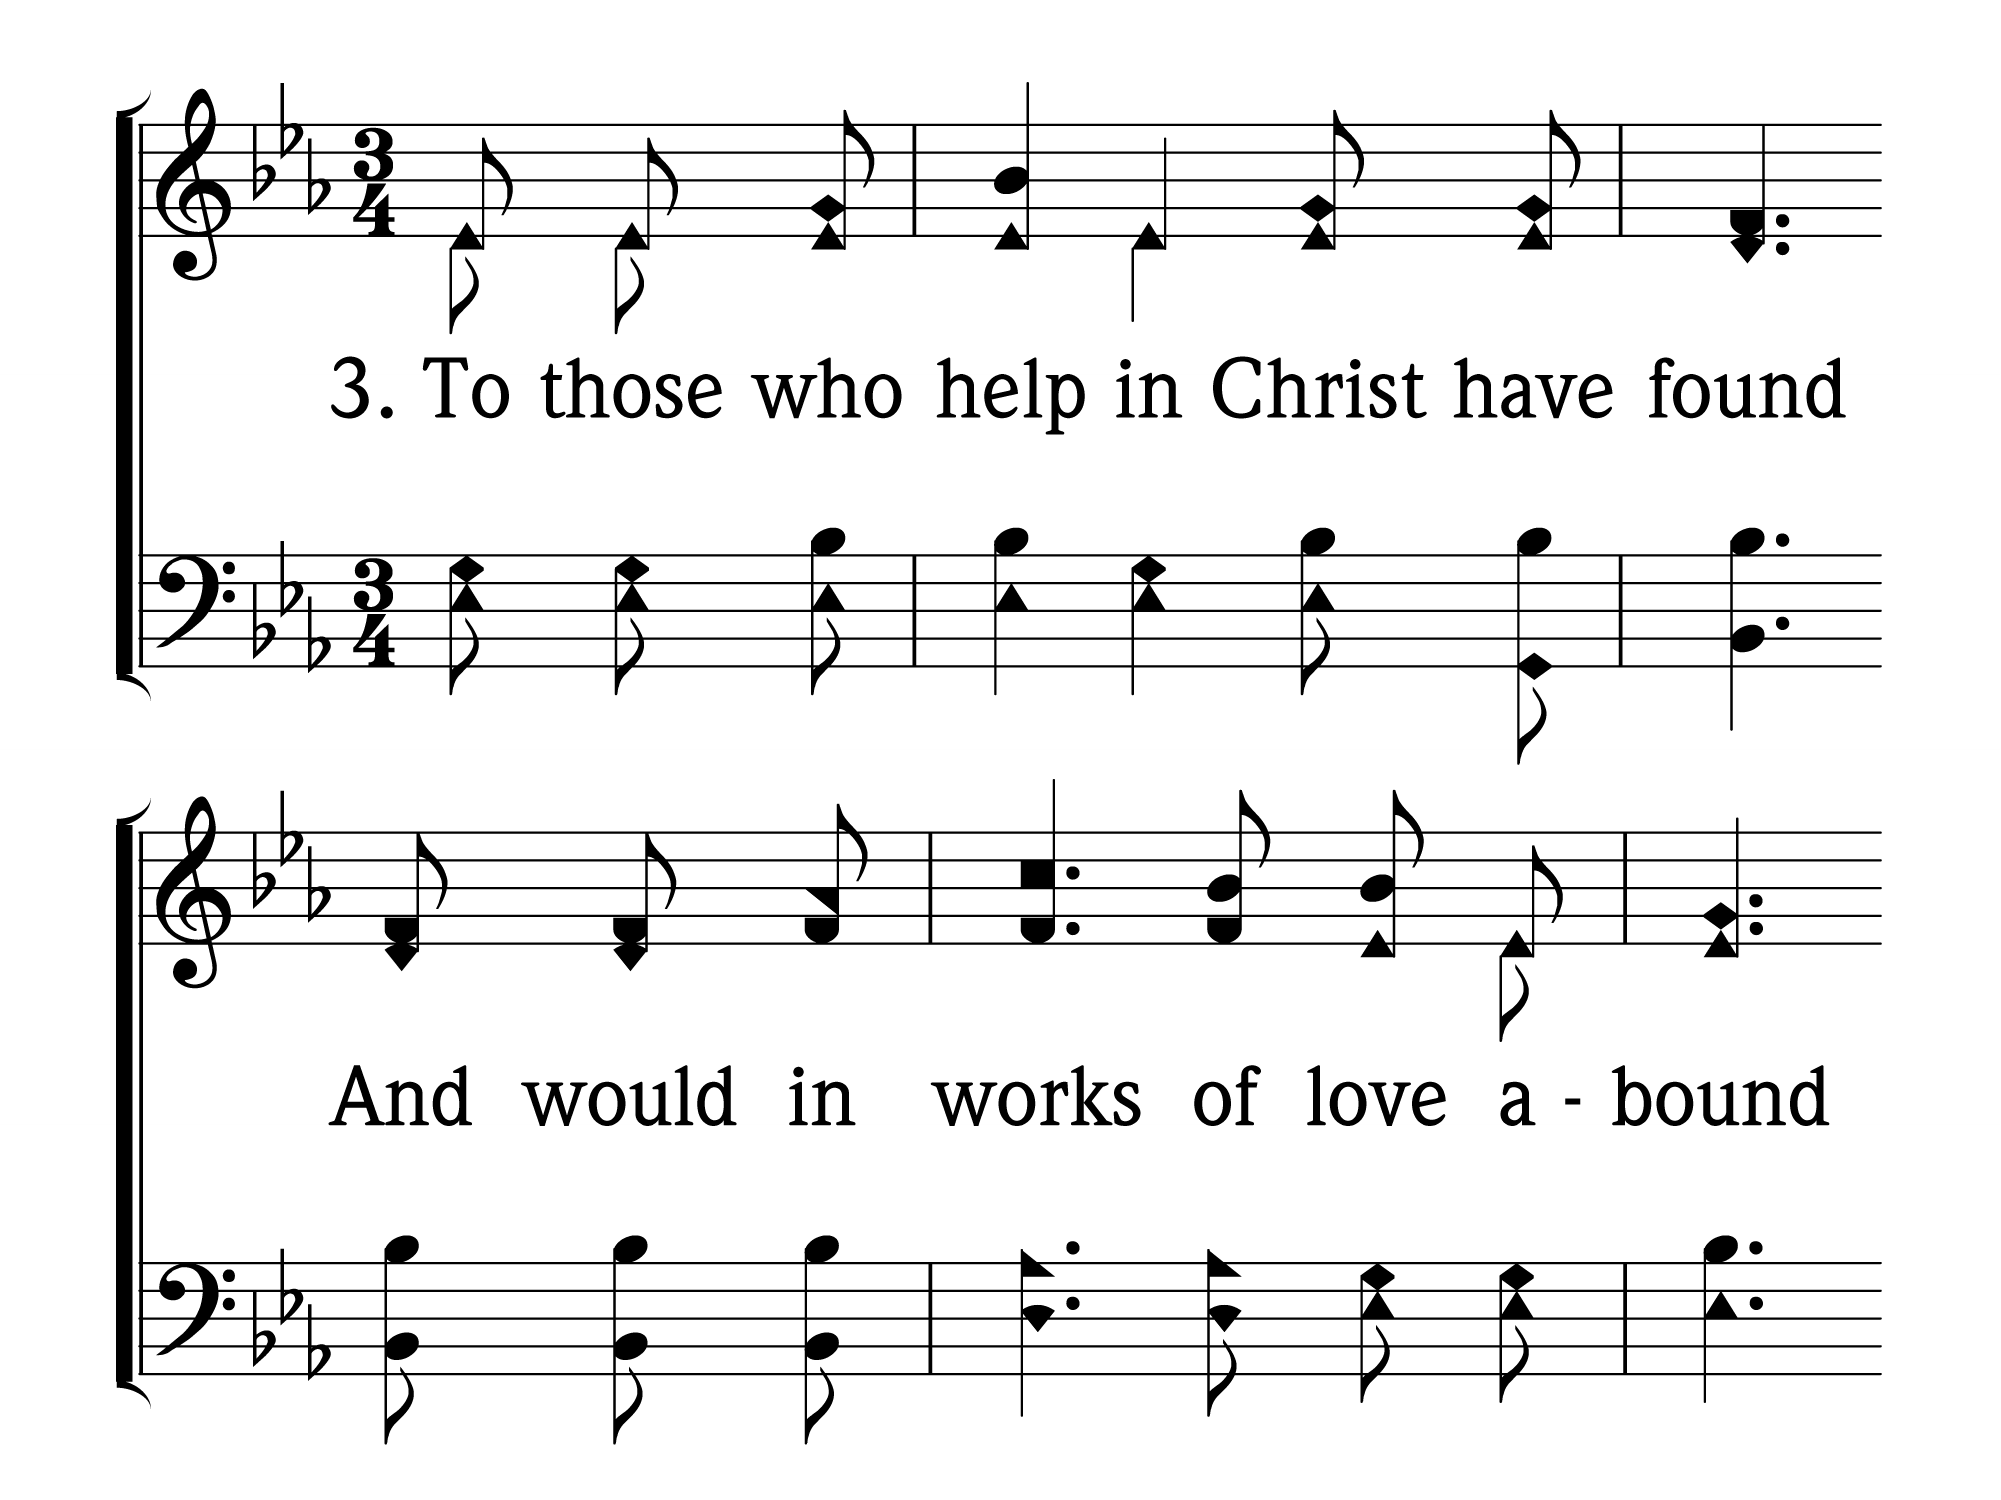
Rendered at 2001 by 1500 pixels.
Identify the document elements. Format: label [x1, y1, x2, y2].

text_box [0, 0, 2000, 1500]
